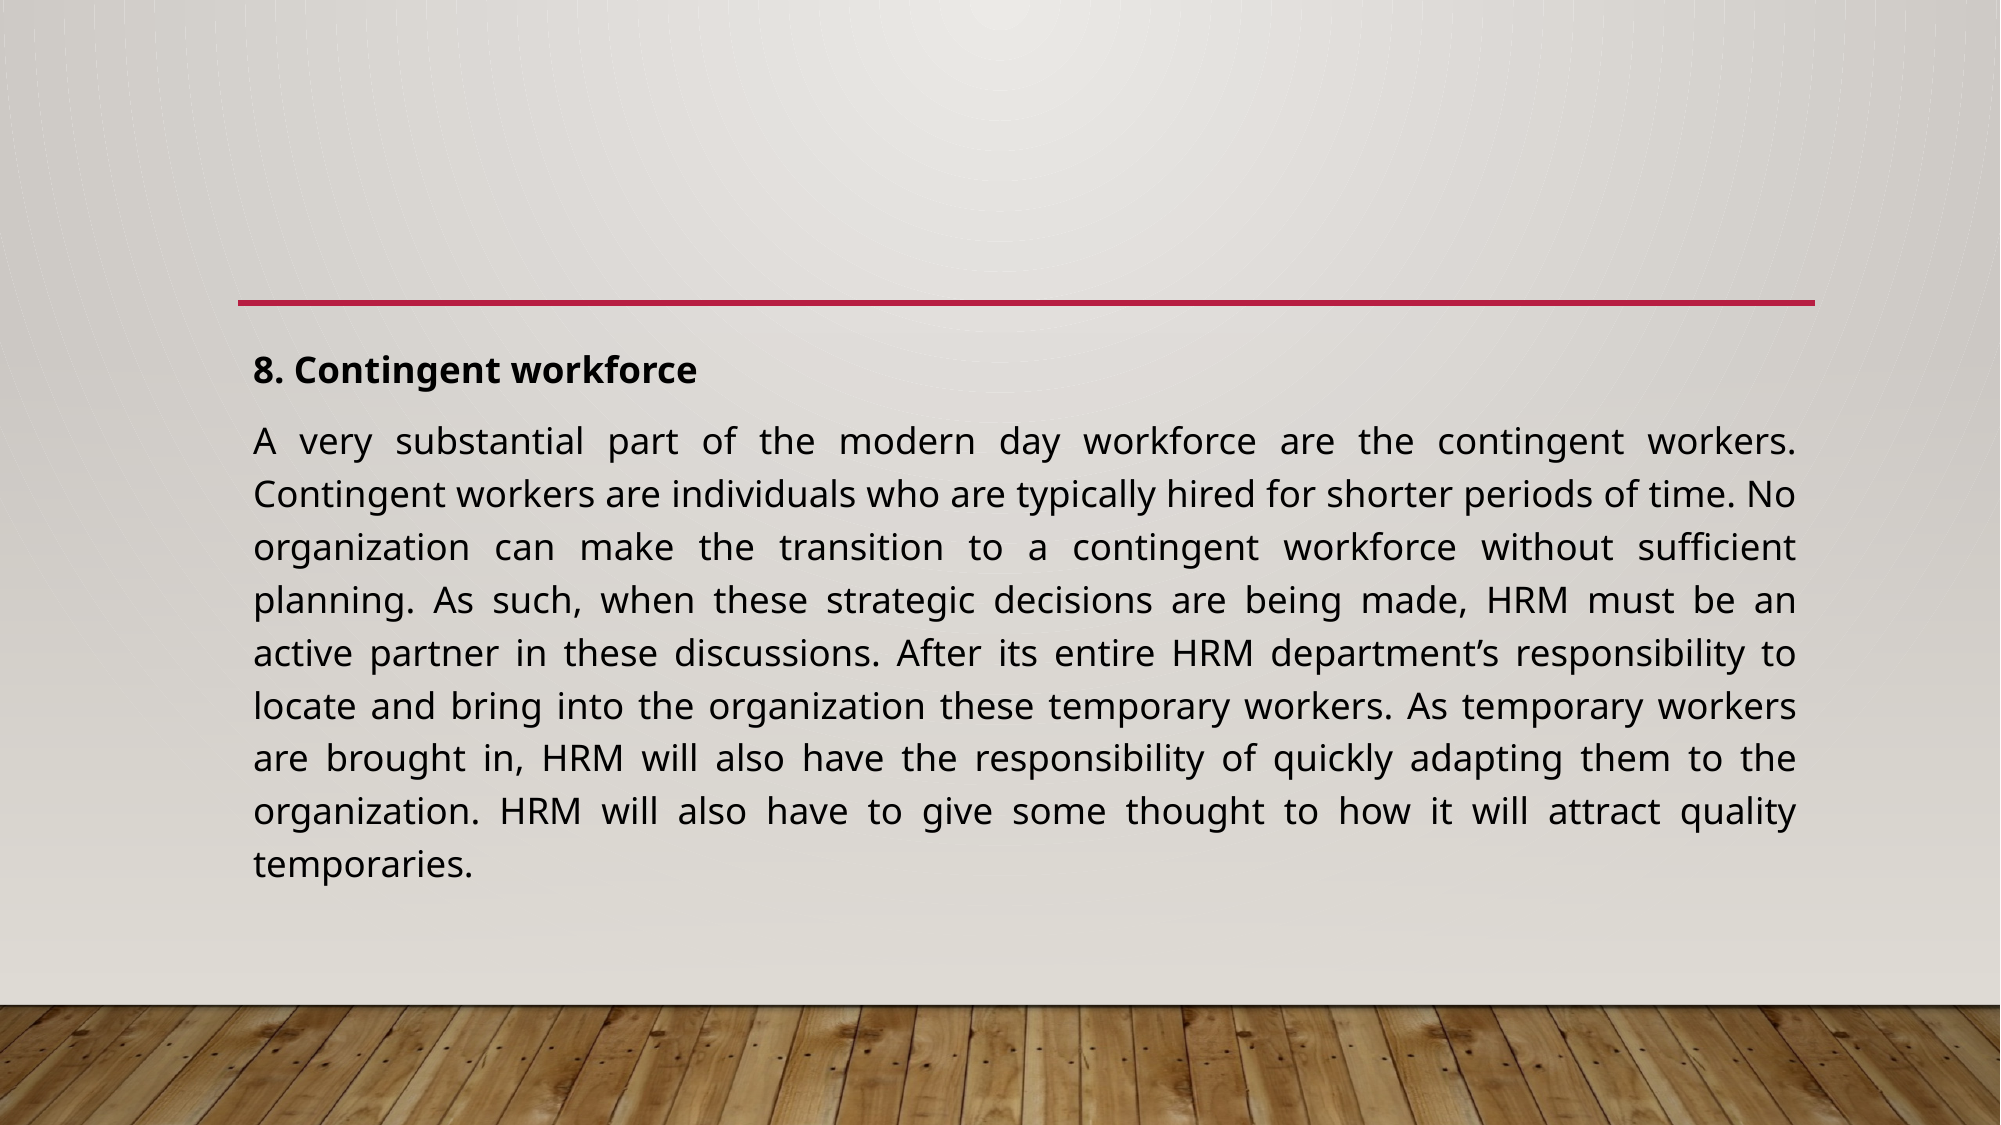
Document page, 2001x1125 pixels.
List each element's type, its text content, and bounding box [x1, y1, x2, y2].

picture [0, 1005, 2000, 1125]
list 8. Contingent workforce A very substantial part of the modern day workforce are the contingent workers. Contingent workers are individuals who are typically hired for shorter periods of time. No organization can make the transition to a contingent workforce without sufficient planning. As such, when these strategic decisions are being made, HRM must be an active partner in these discussions. After its entire HRM department’s responsibility to locate and bring into the organization these temporary workers. As temporary workers are brought in, HRM will also have the responsibility of quickly adapting them to the organization. HRM will also have to give some thought to how it will attract quality temporaries. [238, 330, 1814, 897]
